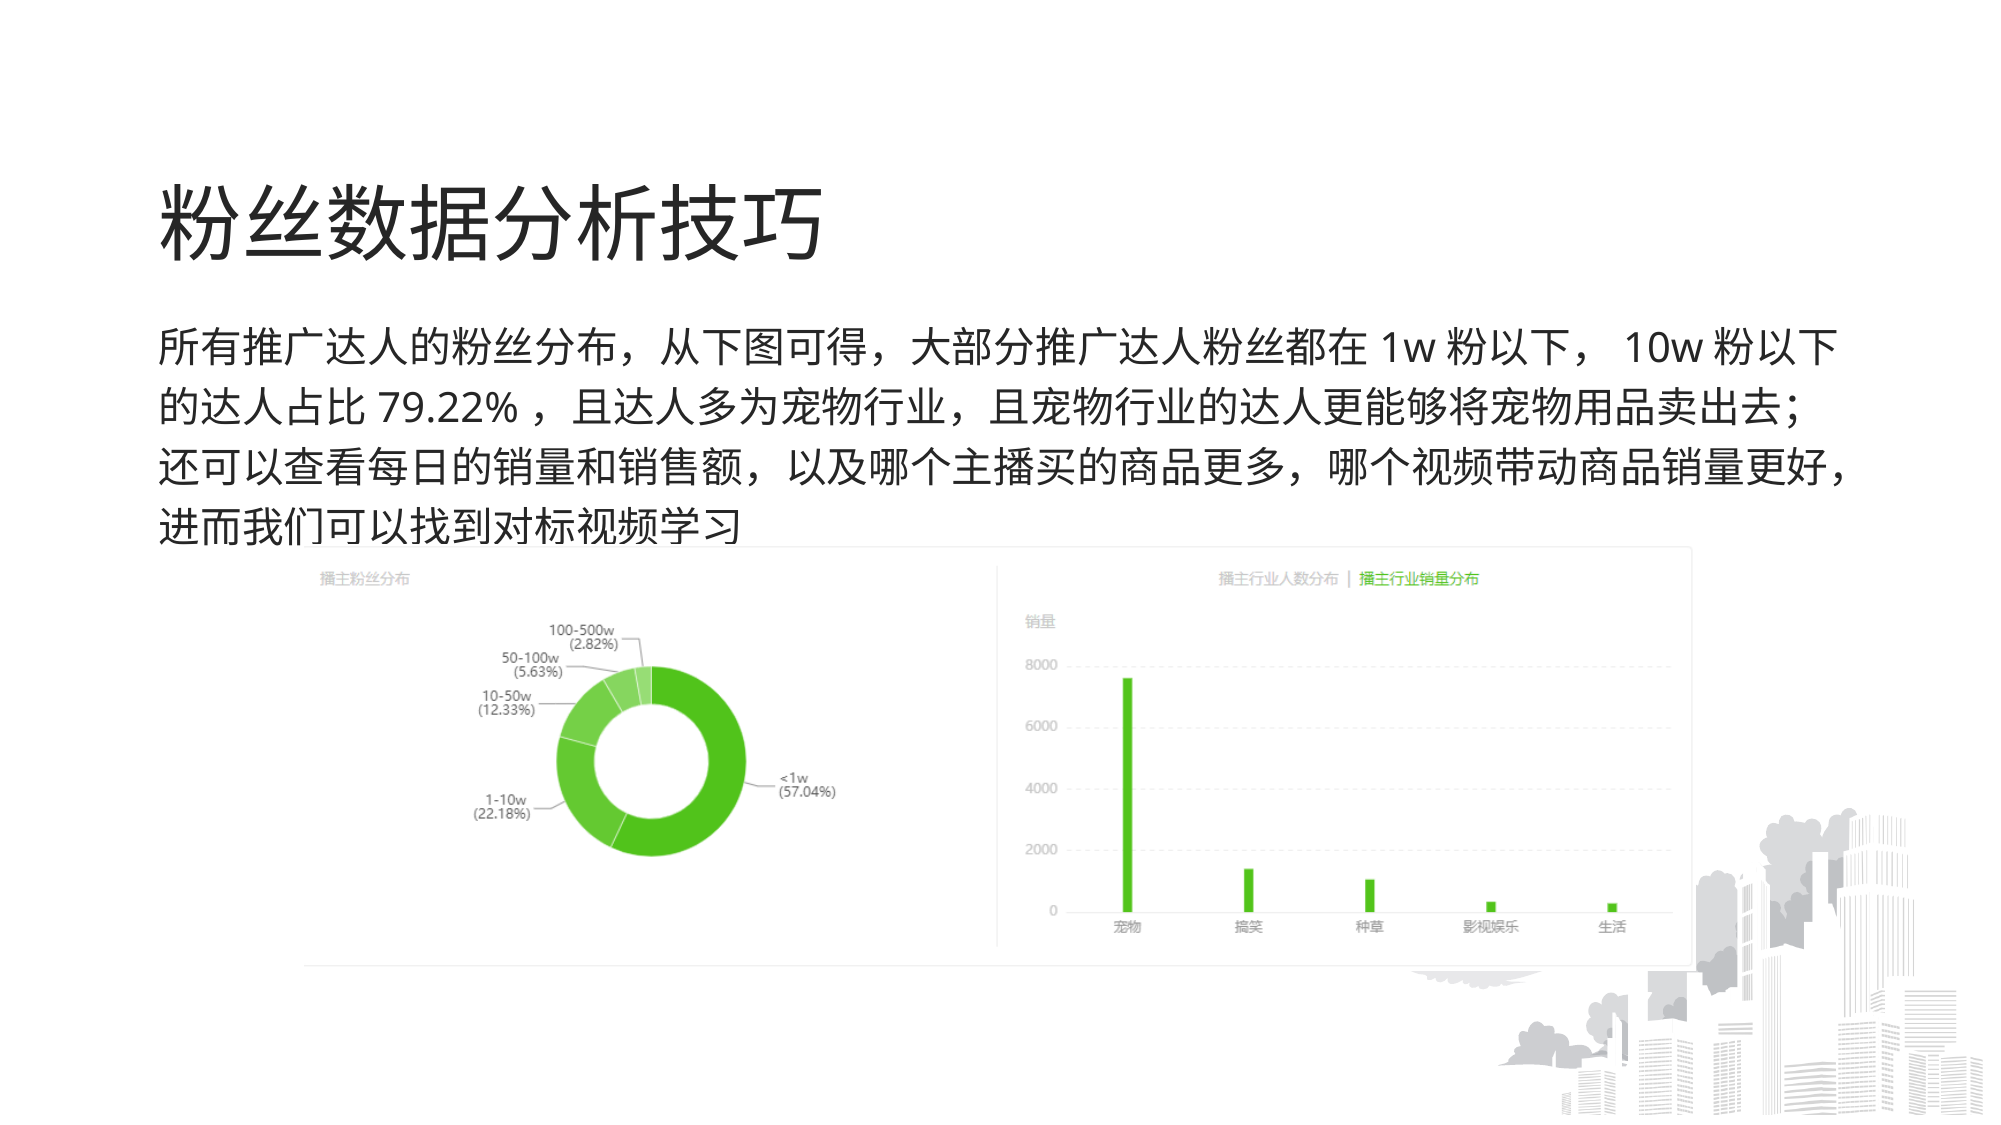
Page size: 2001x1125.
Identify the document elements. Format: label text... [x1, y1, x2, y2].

list 所有推广达人的粉丝分布，从下图可得，大部分推广达人粉丝都在1w粉以下，10w粉以下的达人占比79.22%，且达人多为宠物行业，且宠物行业的达人更能够将宠物用品卖出去；还可以查看每日的销量和销售额，以及哪个主播买的商品更多，哪个视频带动商品销量更好，进而我们可以找到对标视频学习 [143, 303, 1857, 545]
picture [304, 544, 1696, 971]
title 粉丝数据分析技巧 [143, 54, 1857, 280]
